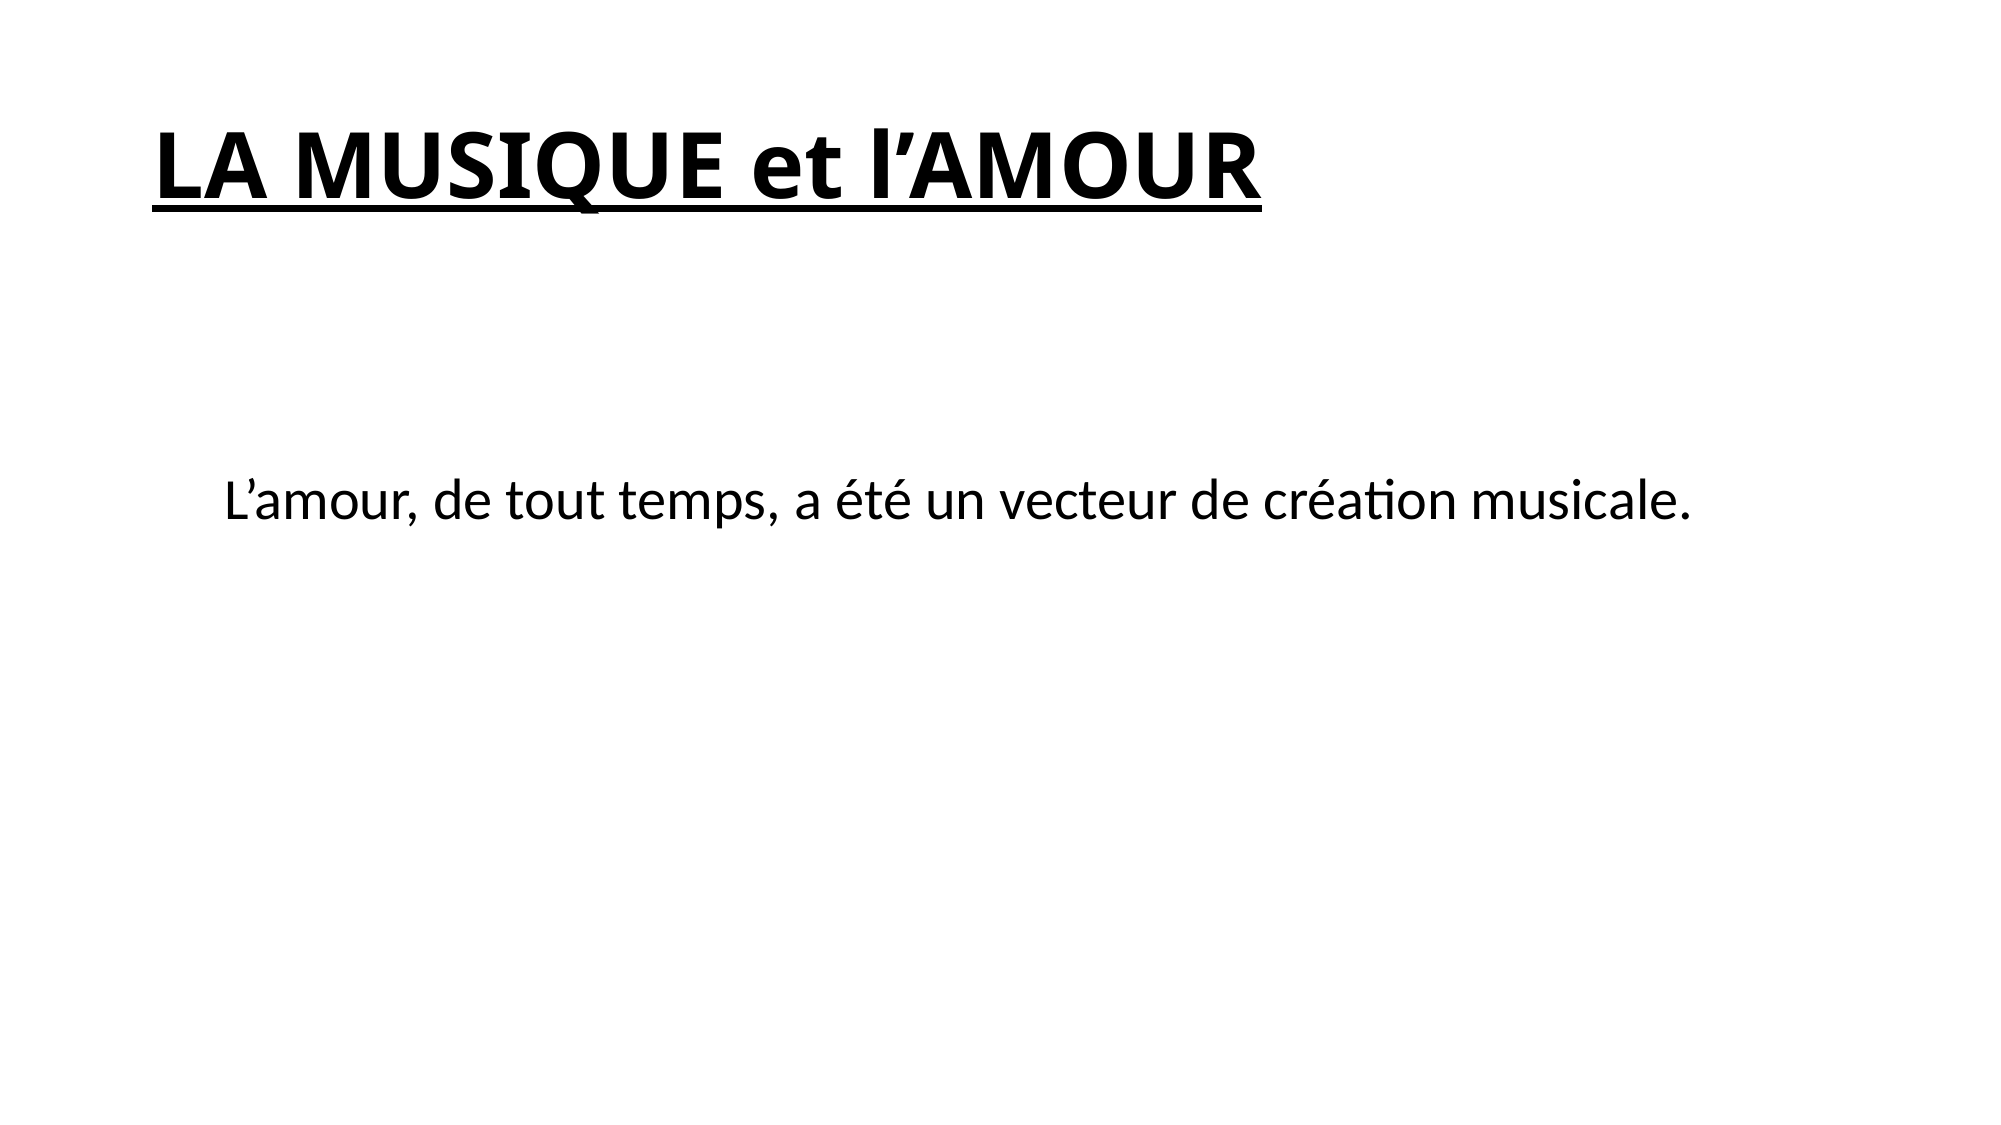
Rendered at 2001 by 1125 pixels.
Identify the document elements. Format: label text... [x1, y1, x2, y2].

title LA MUSIQUE et l’AMOUR [137, 59, 1863, 278]
text_box L’amour, de tout temps, a été un vecteur de création musicale. [209, 453, 1709, 539]
